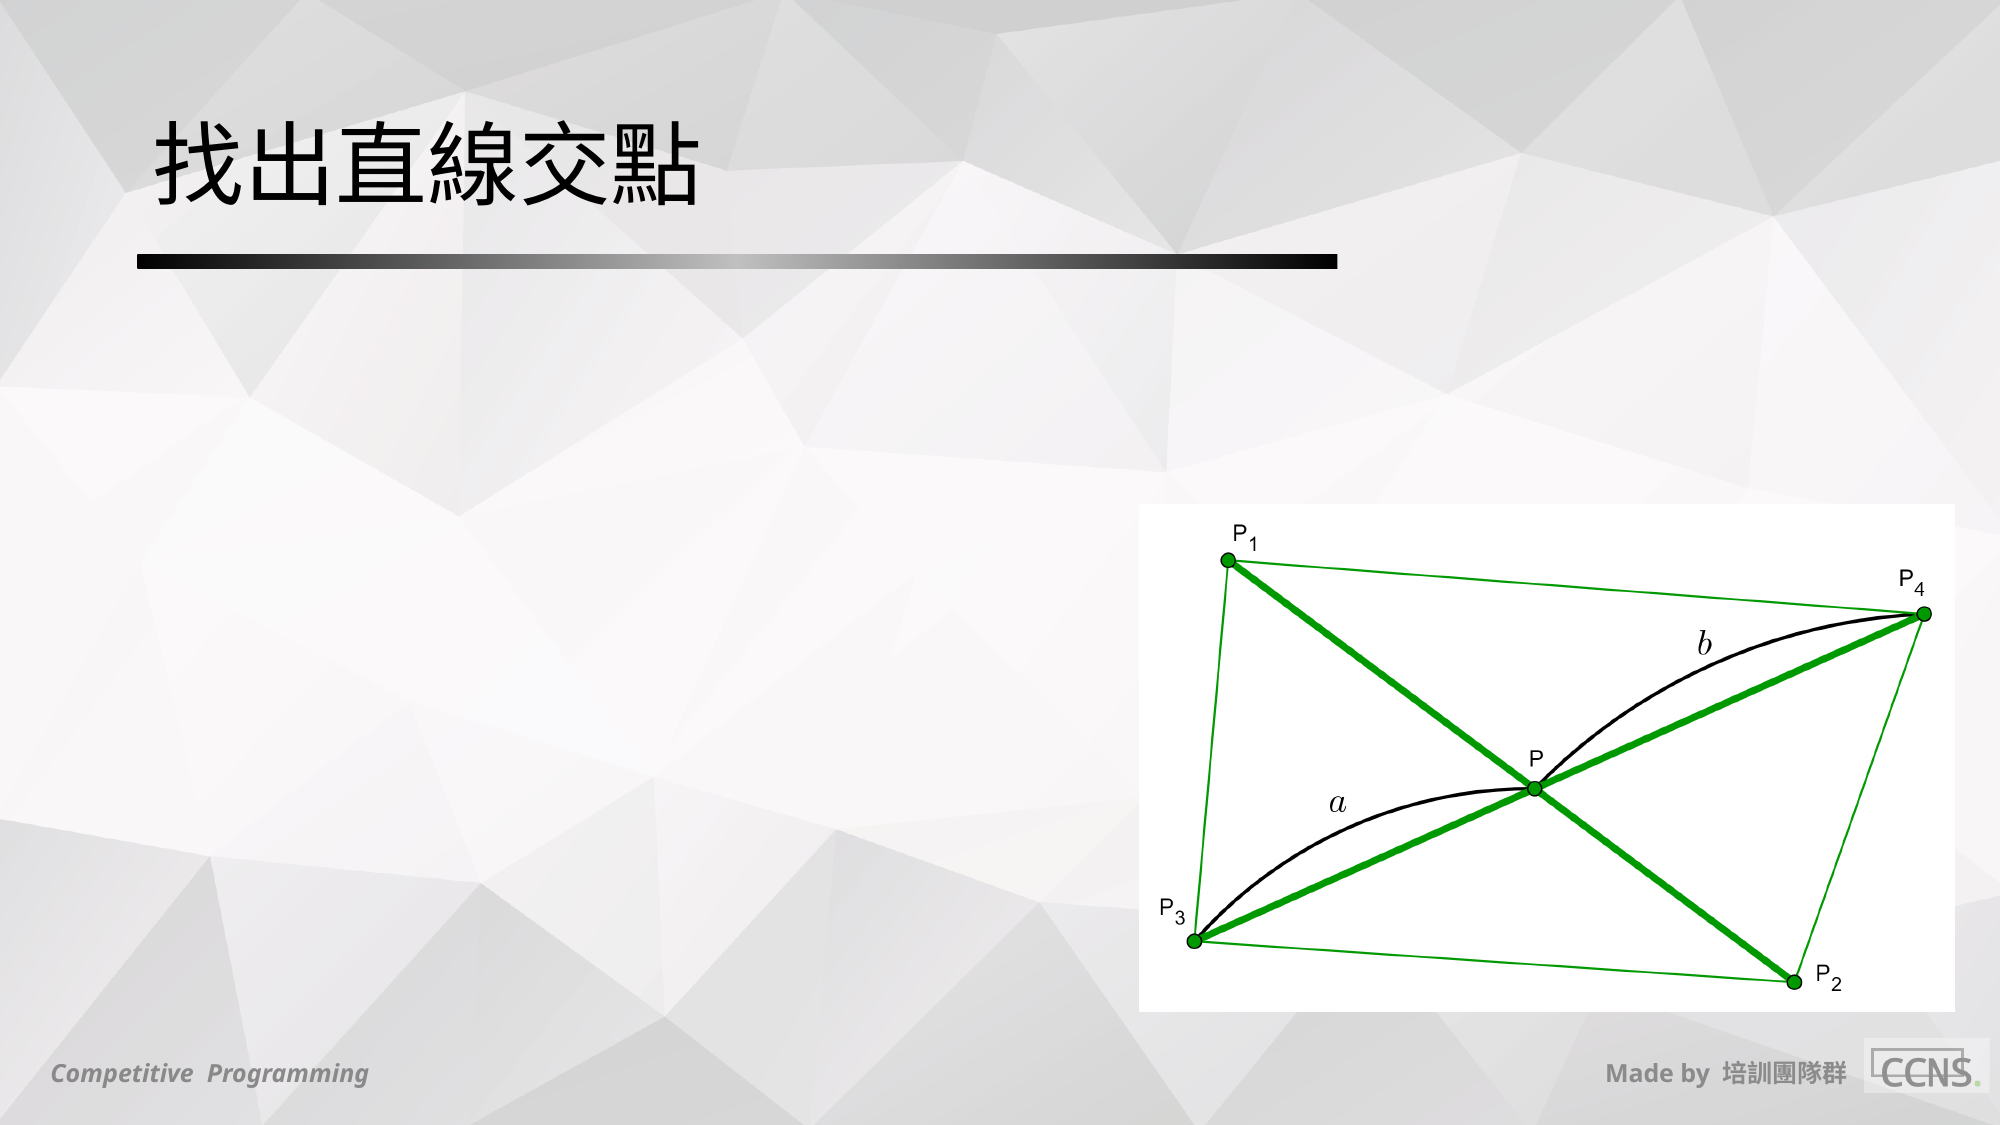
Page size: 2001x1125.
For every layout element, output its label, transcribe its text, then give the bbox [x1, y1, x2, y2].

title 找出直線交點 [137, 59, 1863, 278]
picture [0, 0, 2000, 1125]
